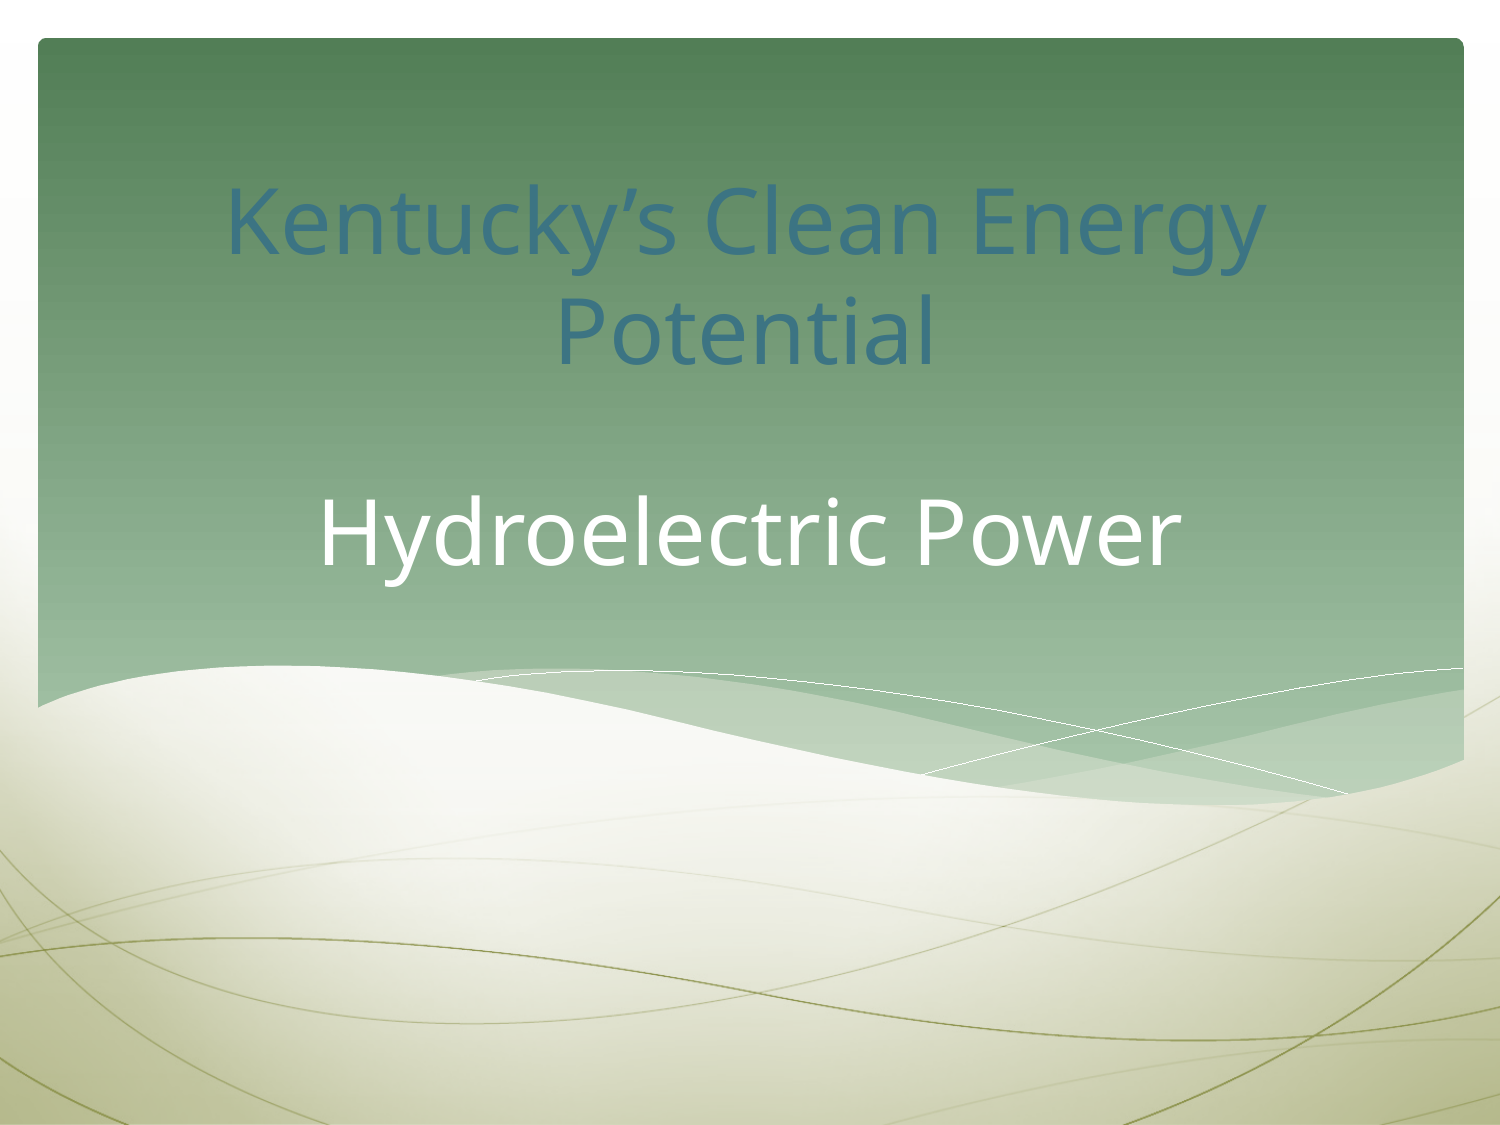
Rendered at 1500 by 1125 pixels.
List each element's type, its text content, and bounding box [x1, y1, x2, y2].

title Hydroelectric Power [113, 466, 1389, 679]
list Kentucky’s Clean Energy Potential [108, 152, 1384, 390]
